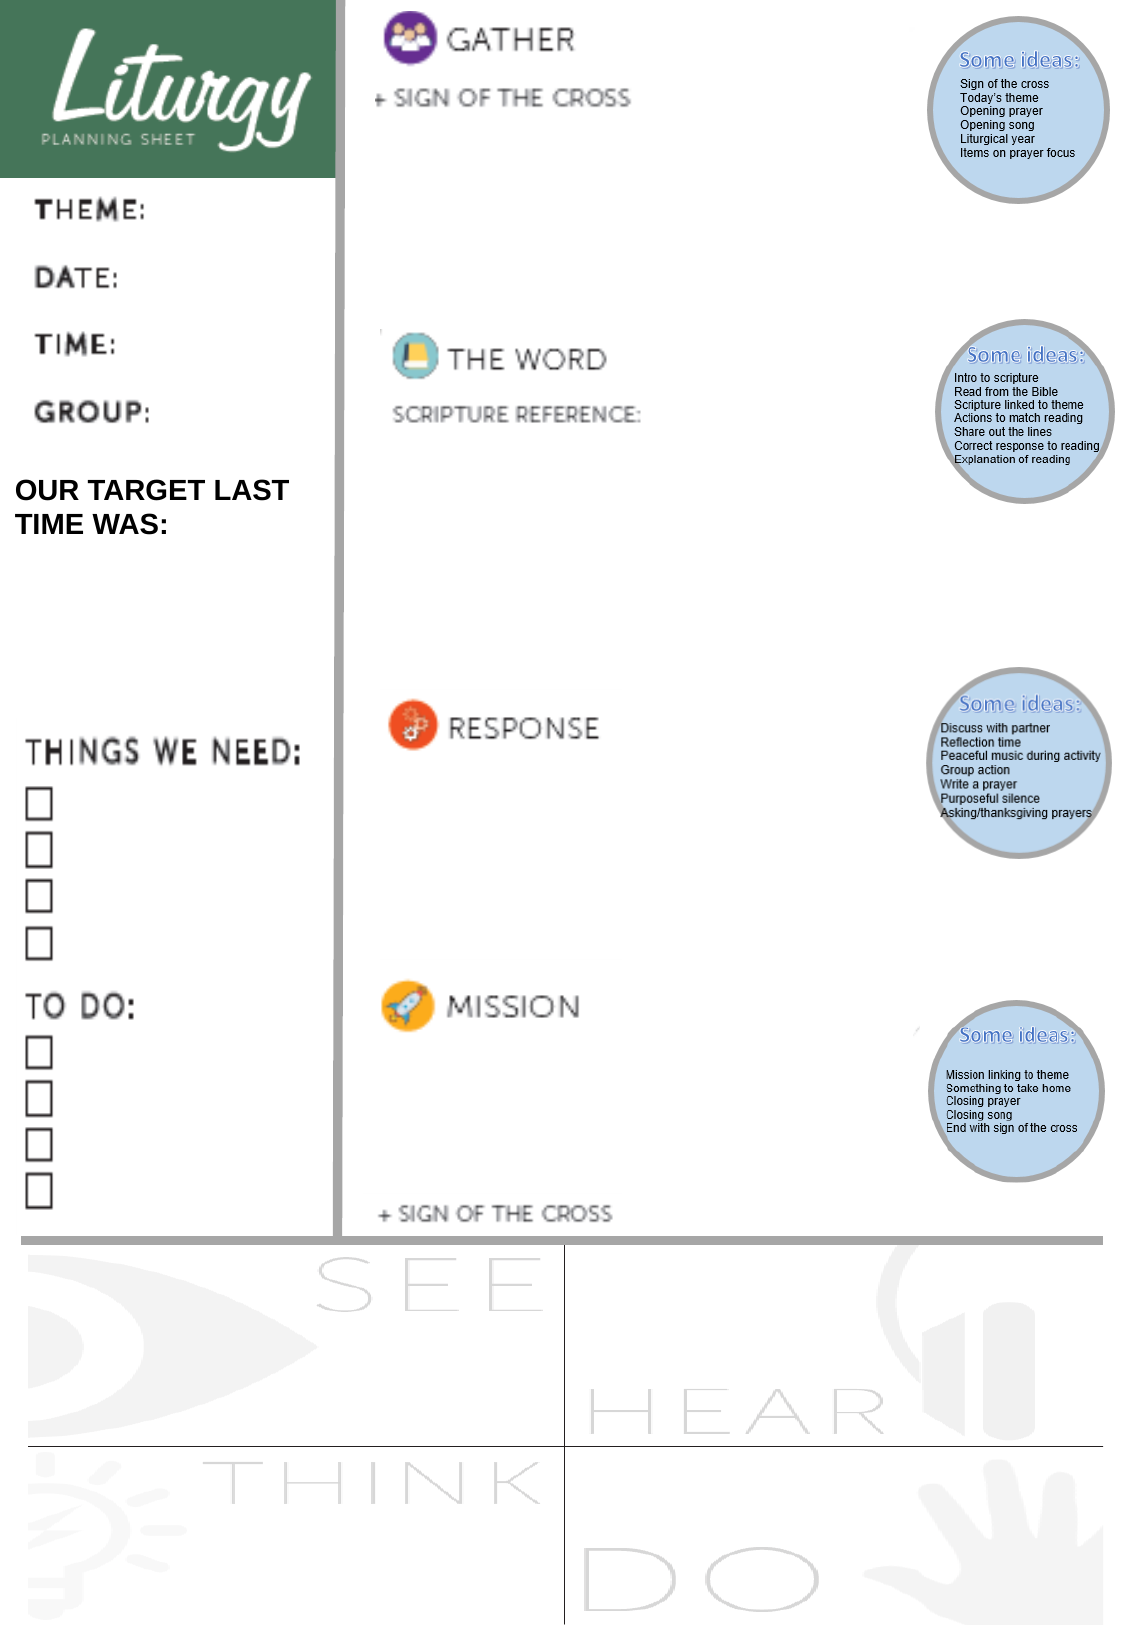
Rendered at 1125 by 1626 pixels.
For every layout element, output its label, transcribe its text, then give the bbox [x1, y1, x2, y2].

picture [363, 1192, 622, 1240]
picture [920, 318, 1125, 507]
picture [380, 329, 675, 455]
picture [15, 718, 337, 1235]
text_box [337, 0, 341, 1240]
picture [0, 0, 337, 455]
picture [380, 688, 622, 772]
picture [909, 666, 1118, 861]
picture [913, 997, 1112, 1183]
picture [374, 11, 654, 130]
picture [380, 958, 622, 1054]
picture [28, 1245, 1104, 1625]
picture [902, 14, 1125, 205]
text_box OUR TARGET LAST TIME WAS: [0, 463, 315, 549]
